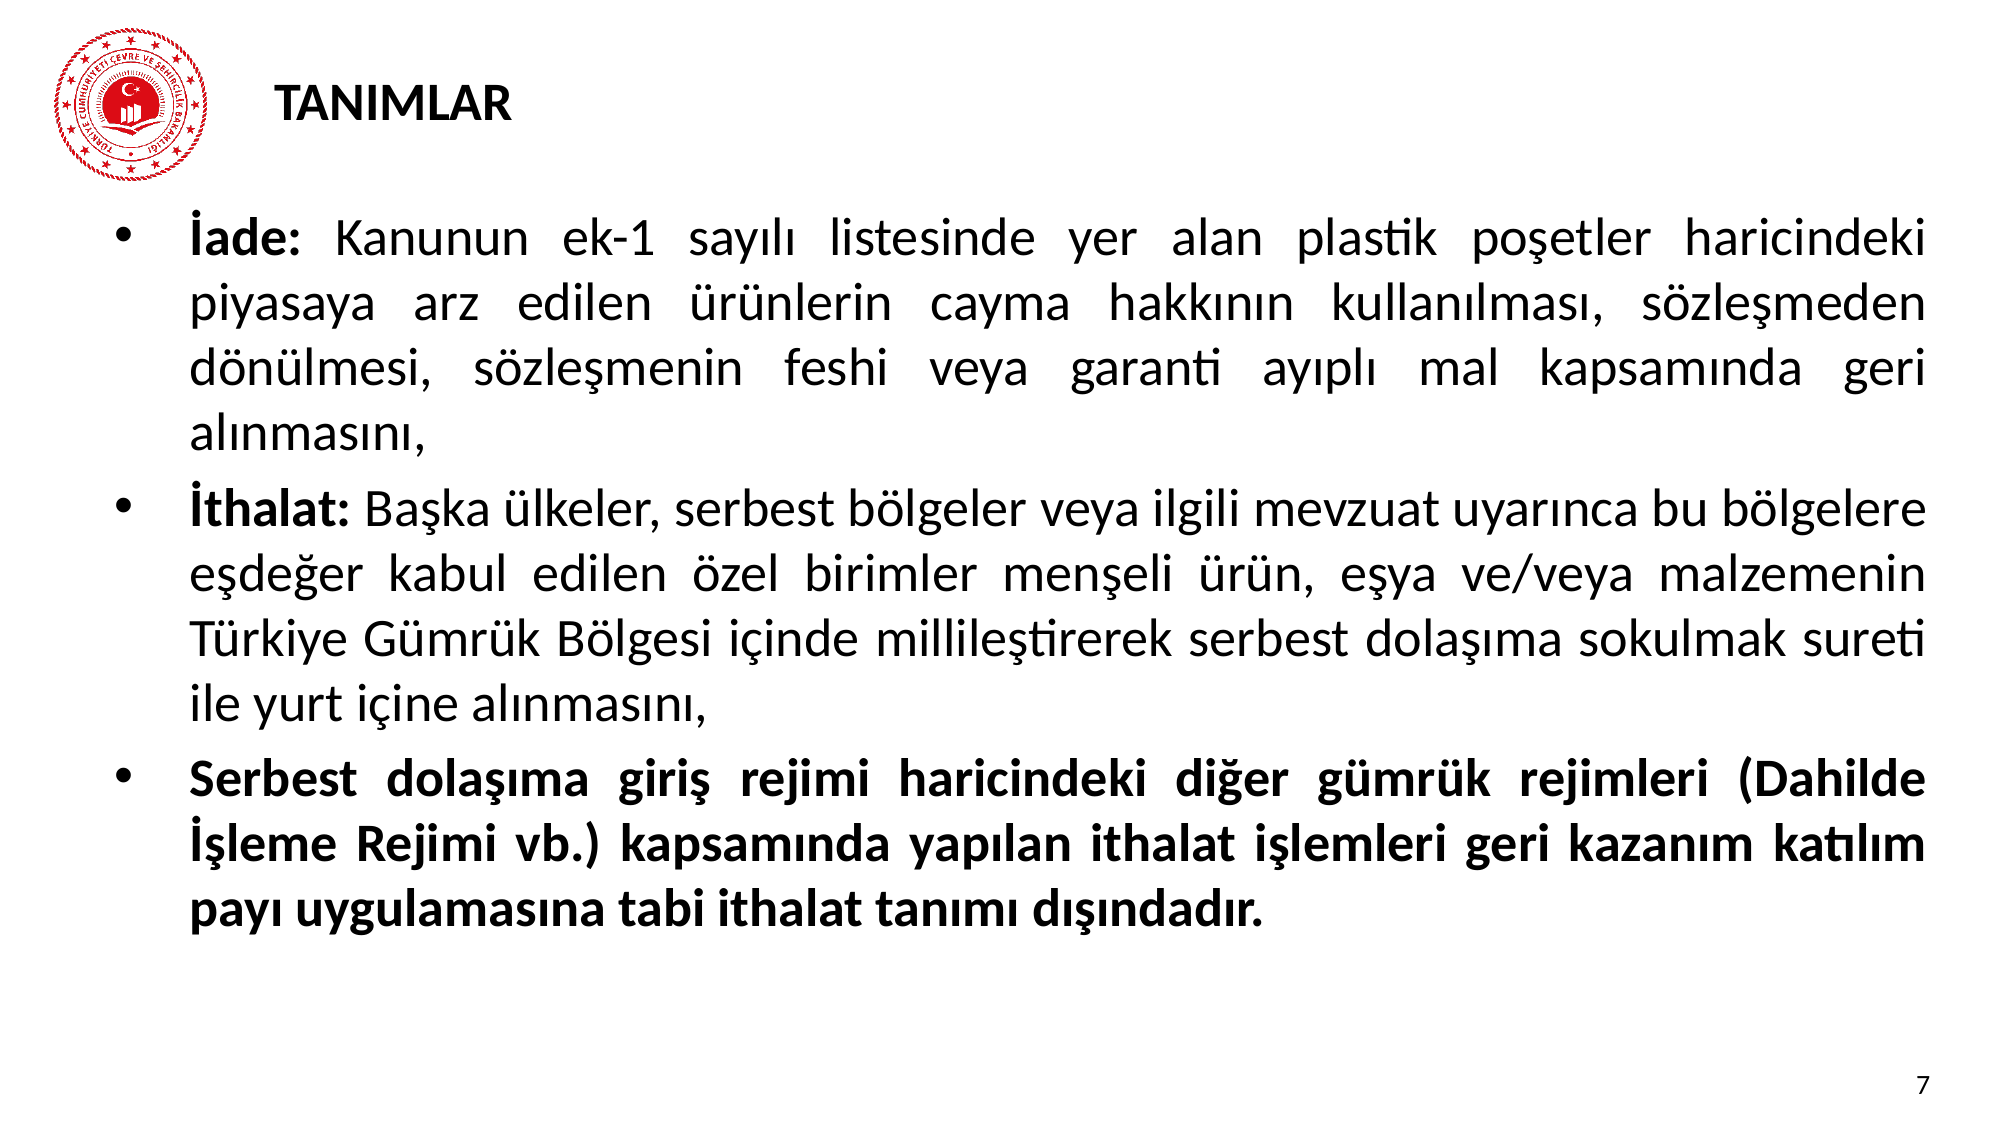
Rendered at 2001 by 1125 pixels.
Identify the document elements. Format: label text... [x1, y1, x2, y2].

title TANIMLAR [259, 42, 1946, 156]
picture [54, 28, 207, 181]
list İade: Kanunun ek-1 sayılı listesinde yer alan plastik poşetler haricindeki piyasaya arz edilen ürünlerin cayma hakkının kullanılması, sözleşmeden dönülmesi, sözleşmenin feshi veya garanti ayıplı mal kapsamında geri alınmasını, İthalat: Başka ülkeler, serbest bölgeler veya ilgili mevzuat uyarınca bu bölgelere eşdeğer kabul edilen özel birimler menşeli ürün, eşya ve/veya malzemenin Türkiye Gümrük Bölgesi içinde millileştirerek serbest dolaşıma sokulmak sureti ile yurt içine alınmasını, Serbest dolaşıma giriş rejimi haricindeki diğer gümrük rejimleri (Dahilde İşleme Rejimi vb.) kapsamında yapılan ithalat işlemleri geri kazanım katılım payı uygulamasına tabi ithalat tanımı dışındadır. [99, 193, 1946, 1079]
slide_number 7 [1755, 1058, 1946, 1109]
